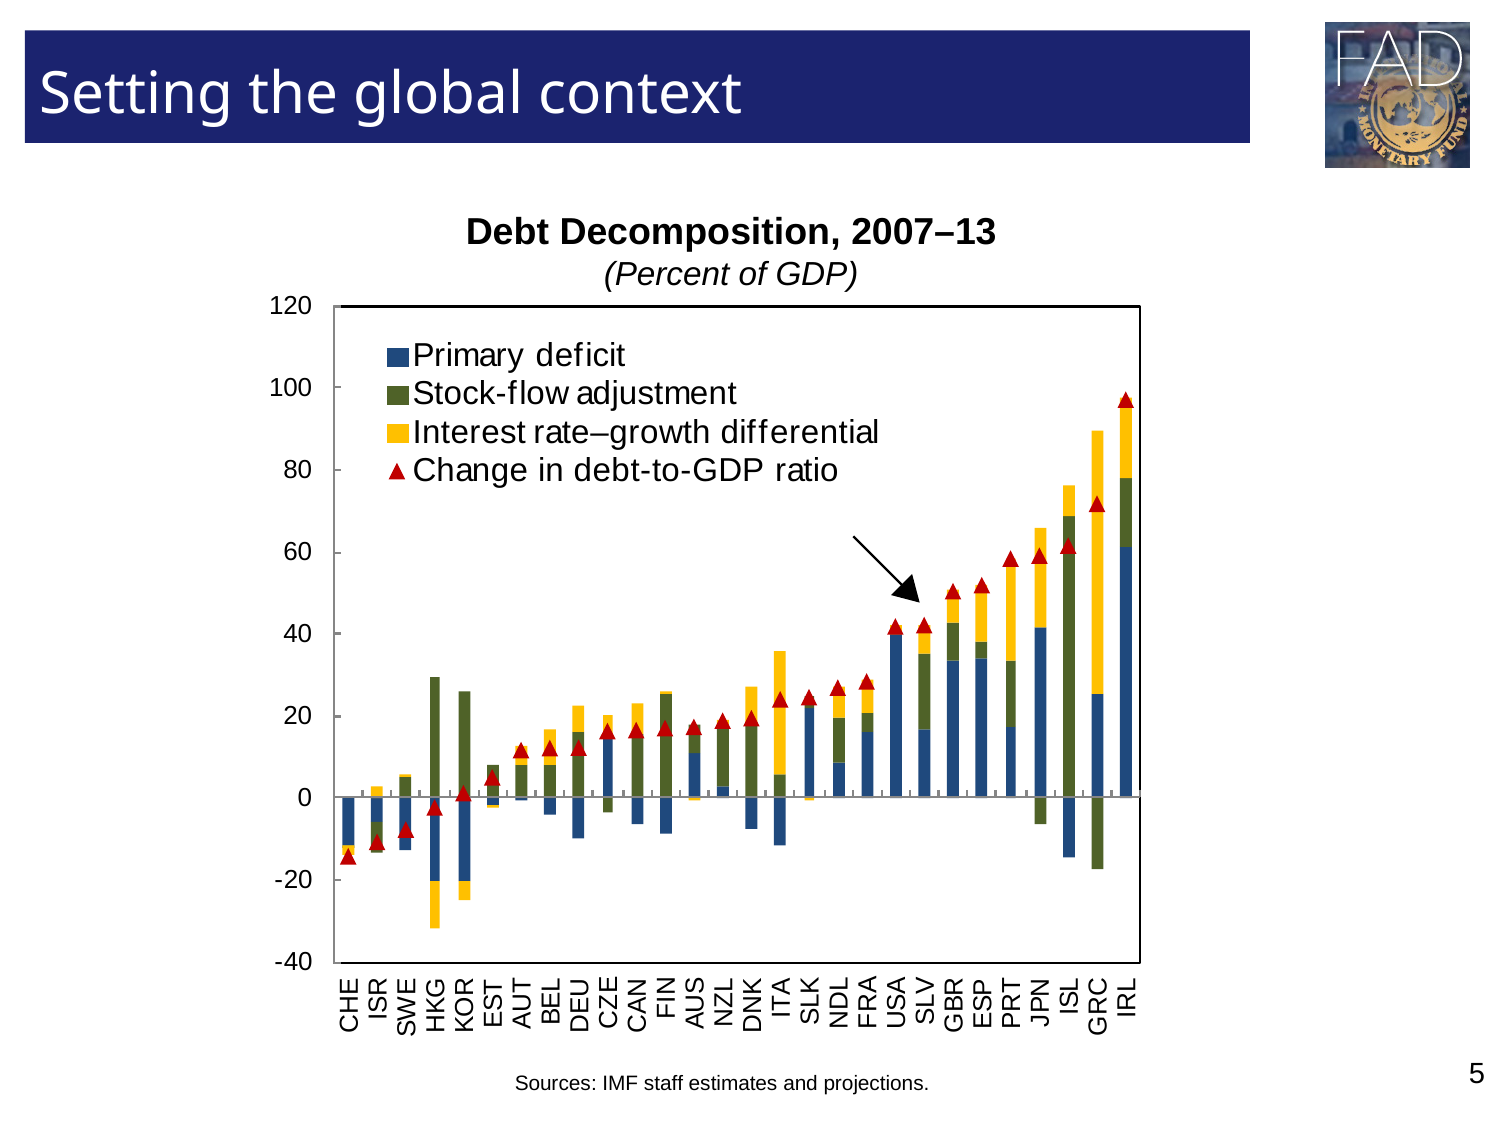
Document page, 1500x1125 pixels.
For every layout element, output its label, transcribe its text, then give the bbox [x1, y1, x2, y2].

text_box Debt Decomposition, 2007–13 (Percent of GDP) [75, 199, 1388, 360]
title Setting the global context [24, 0, 1376, 180]
picture [249, 262, 1213, 1064]
slide_number 5 [1149, 1046, 1500, 1125]
text_box Sources: IMF staff estimates and projections. [500, 1072, 988, 1103]
